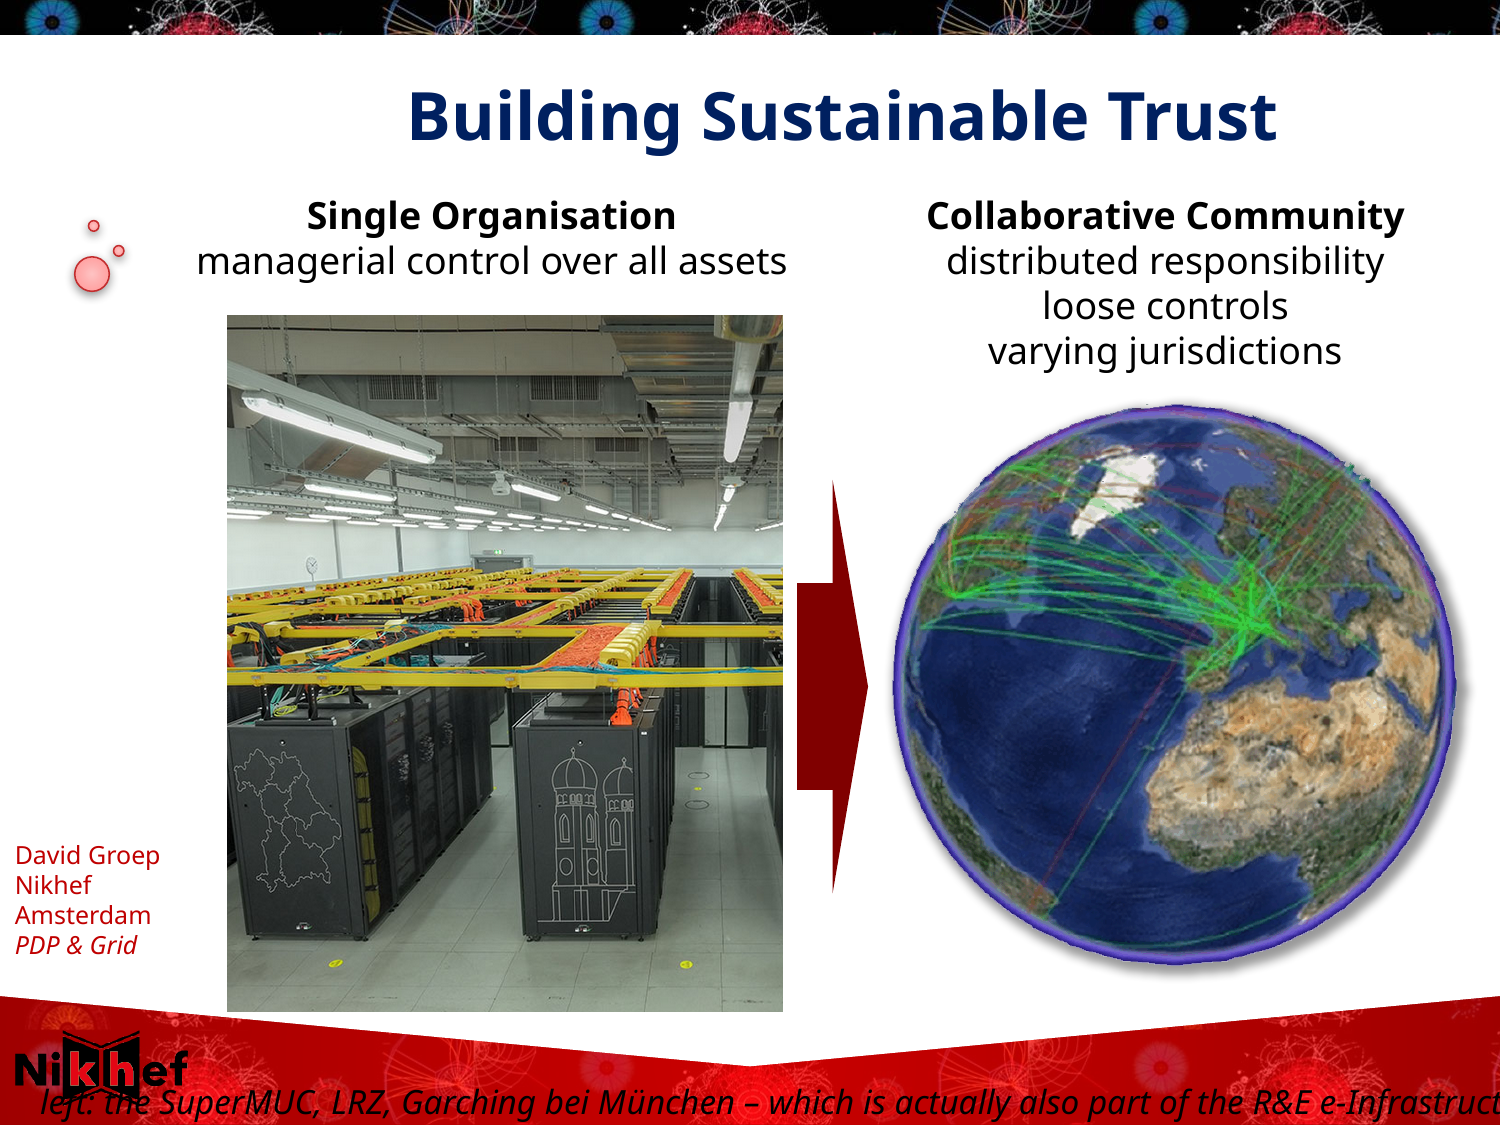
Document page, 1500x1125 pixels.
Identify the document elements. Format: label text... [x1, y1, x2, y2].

picture [226, 315, 784, 1012]
text_box Single Organisation managerial control over all assets [181, 184, 804, 290]
text_box Collaborative Community distributed responsibility loose controls varying jurisdictions [911, 184, 1420, 380]
picture [0, 0, 1500, 35]
picture [15, 1030, 188, 1106]
text_box left: the SuperMUC, LRZ, Garching bei München – which is actually also part of the R&E e-Infrastructure … [25, 1073, 1500, 1125]
text_box [795, 477, 864, 896]
text_box Building Sustainable Trust [391, 66, 1295, 161]
picture [872, 396, 1483, 968]
